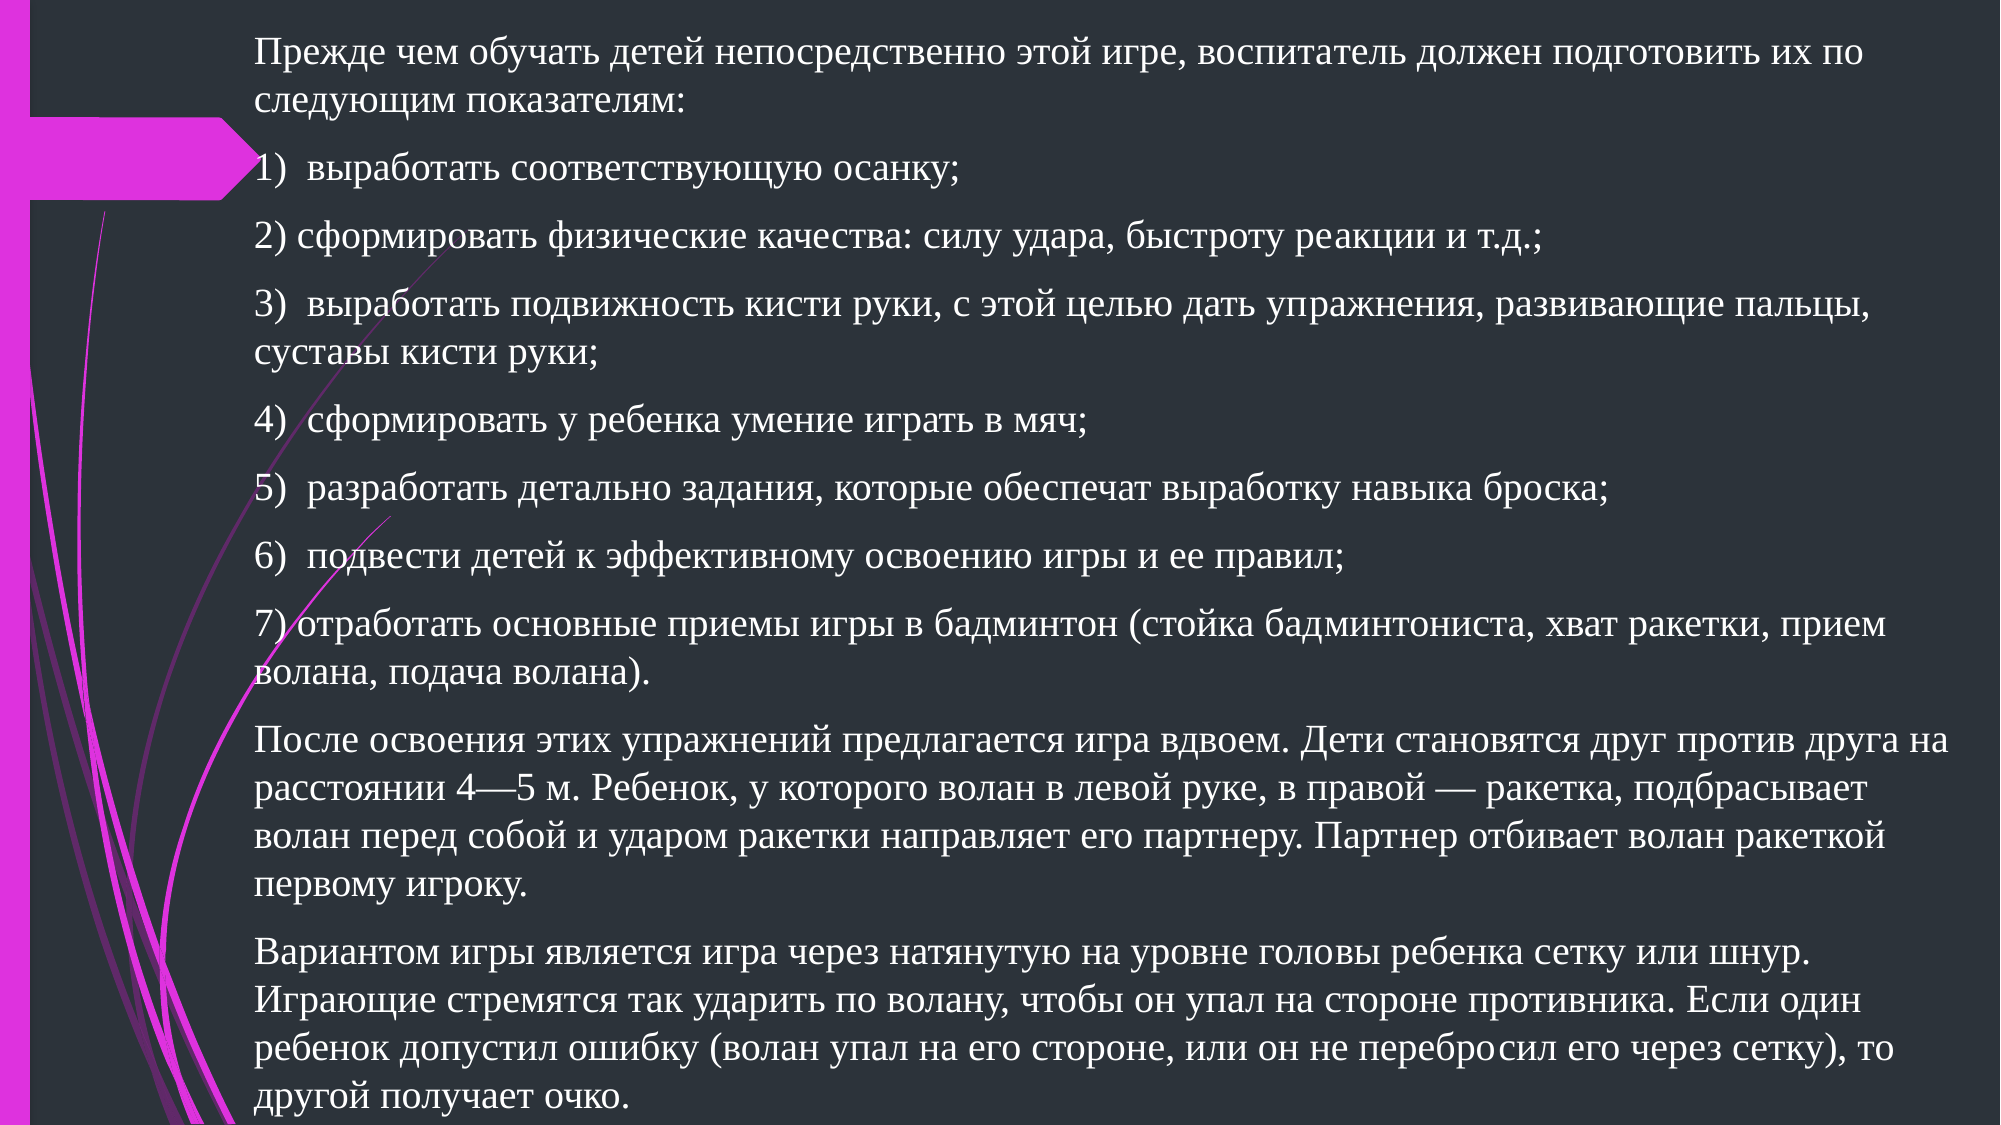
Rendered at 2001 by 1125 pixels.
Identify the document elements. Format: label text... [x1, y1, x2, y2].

list Прежде чем обучать детей непосредственно этой игре, воспита­тель должен подготовить их по следующим показателям: 1) выработать соответствующую осанку; 2) сформировать физические качества: силу удара, быстроту ре­акции и т.д.; 3) выработать подвижность кисти руки, с этой целью дать уп­ражнения, развивающие пальцы, суставы кисти руки; 4) сформировать у ребенка умение играть в мяч; 5) разработать детально задания, которые обеспечат выработку навыка броска; 6) подвести детей к эффективному освоению игры и ее правил; 7) отработать основные приемы игры в бадминтон (стойка бад­минтониста, хват ракетки, прием волана, подача волана). После освоения этих упражнений предлагается игра вдвоем. Дети становятся друг против друга на расстоянии 4—5 м. Ребенок, у которого волан в левой руке, в правой — ракетка, подбрасывает волан перед собой и ударом ракетки направляет его партнеру. Парт­нер отбивает волан ракеткой первому игроку. Вариантом игры является игра через натянутую на уровне голо­вы ребенка сетку или шнур. Играющие стремятся так ударить по волану, чтобы он упал на стороне противника. Если один ребенок допустил ошибку (волан упал на его стороне, или он не перебро­сил его через сетку), то другой получает очко. [238, 16, 1978, 1125]
